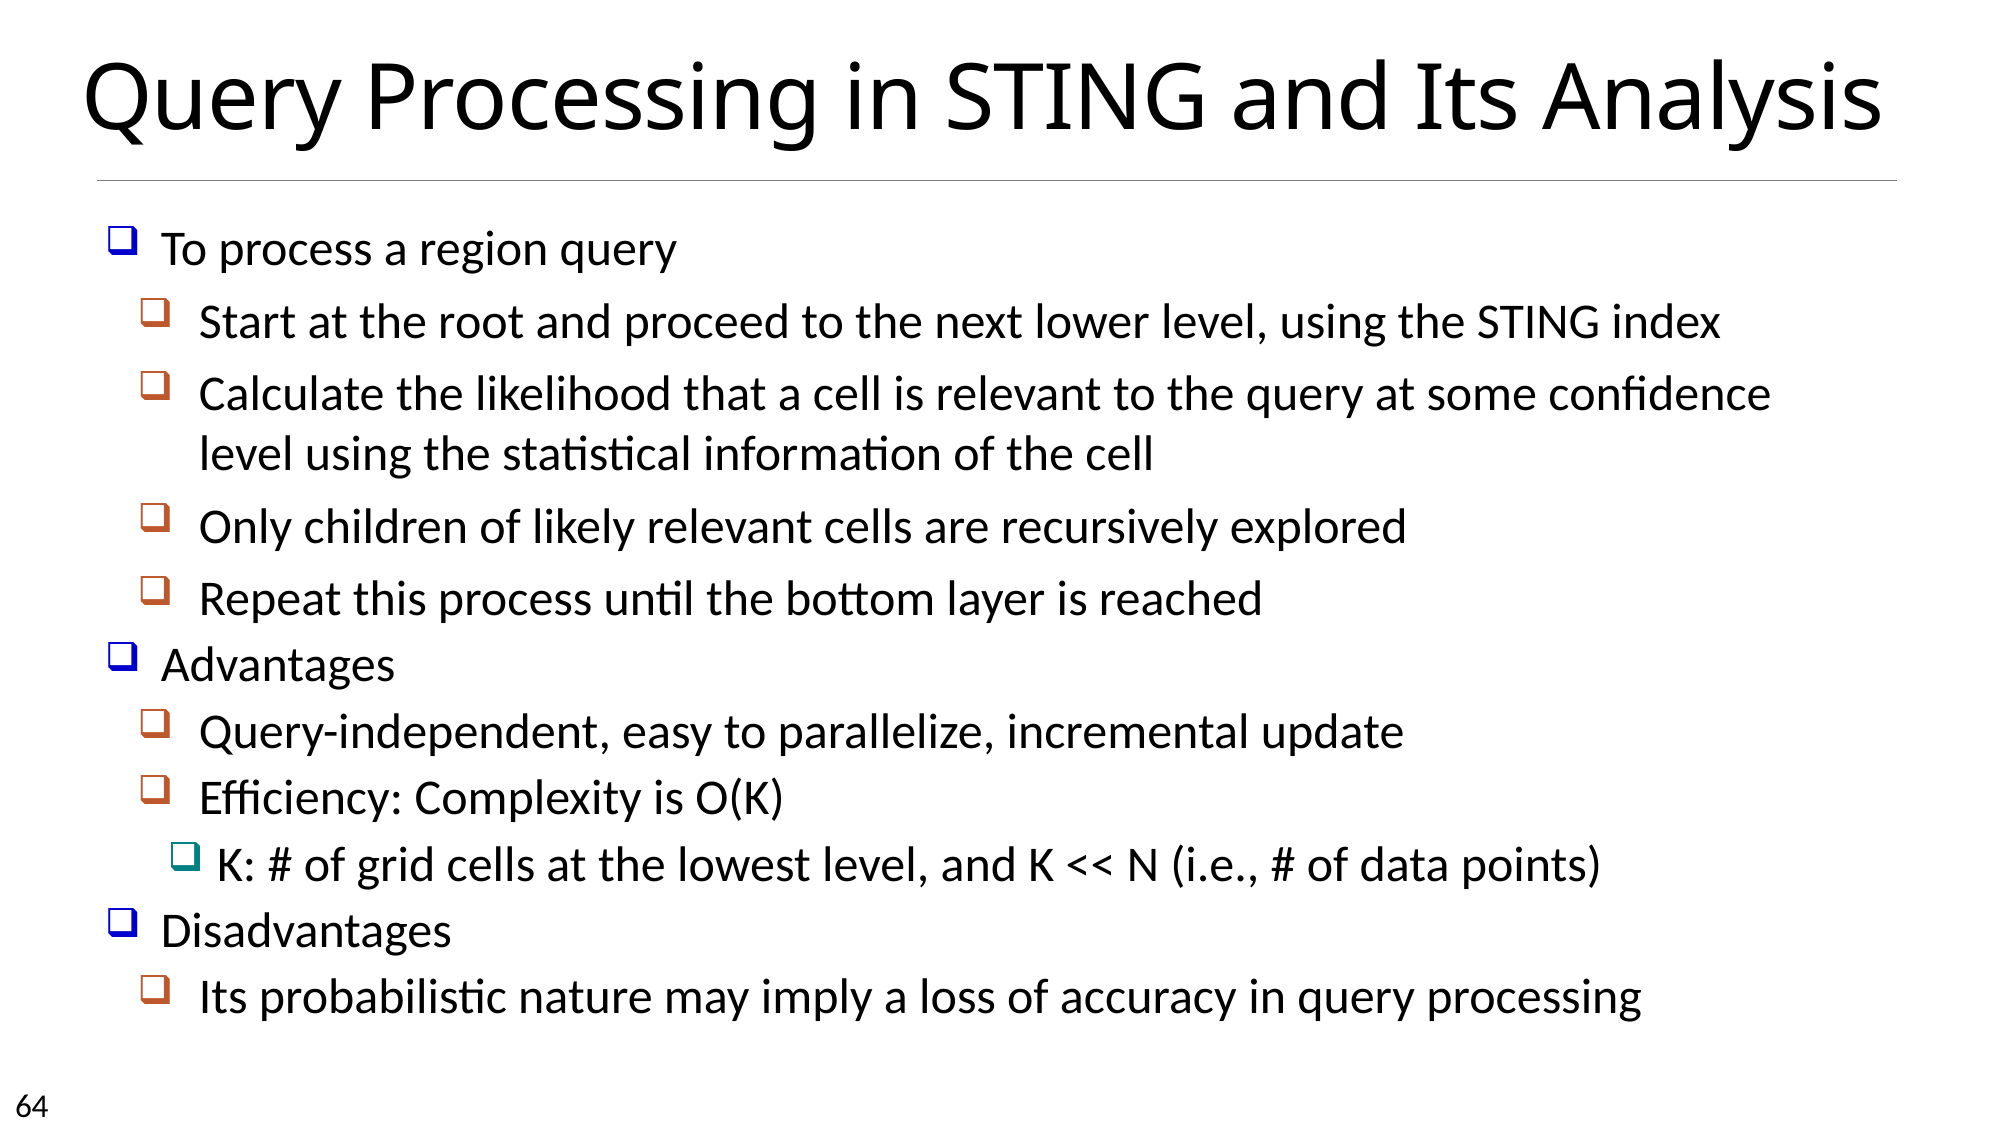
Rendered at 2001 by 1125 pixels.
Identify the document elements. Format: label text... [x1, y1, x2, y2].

list To process a region query Start at the root and proceed to the next lower level, using the STING index Calculate the likelihood that a cell is relevant to the query at some confidence level using the statistical information of the cell Only children of likely relevant cells are recursively explored Repeat this process until the bottom layer is reached Advantages Query-independent, easy to parallelize, incremental update Efficiency: Complexity is O(K) K: # of grid cells at the lowest level, and K << N (i.e., # of data points) Disadvantages Its probabilistic nature may imply a loss of accuracy in query processing [89, 208, 1835, 1046]
title Query Processing in STING and Its Analysis [63, 52, 1902, 153]
